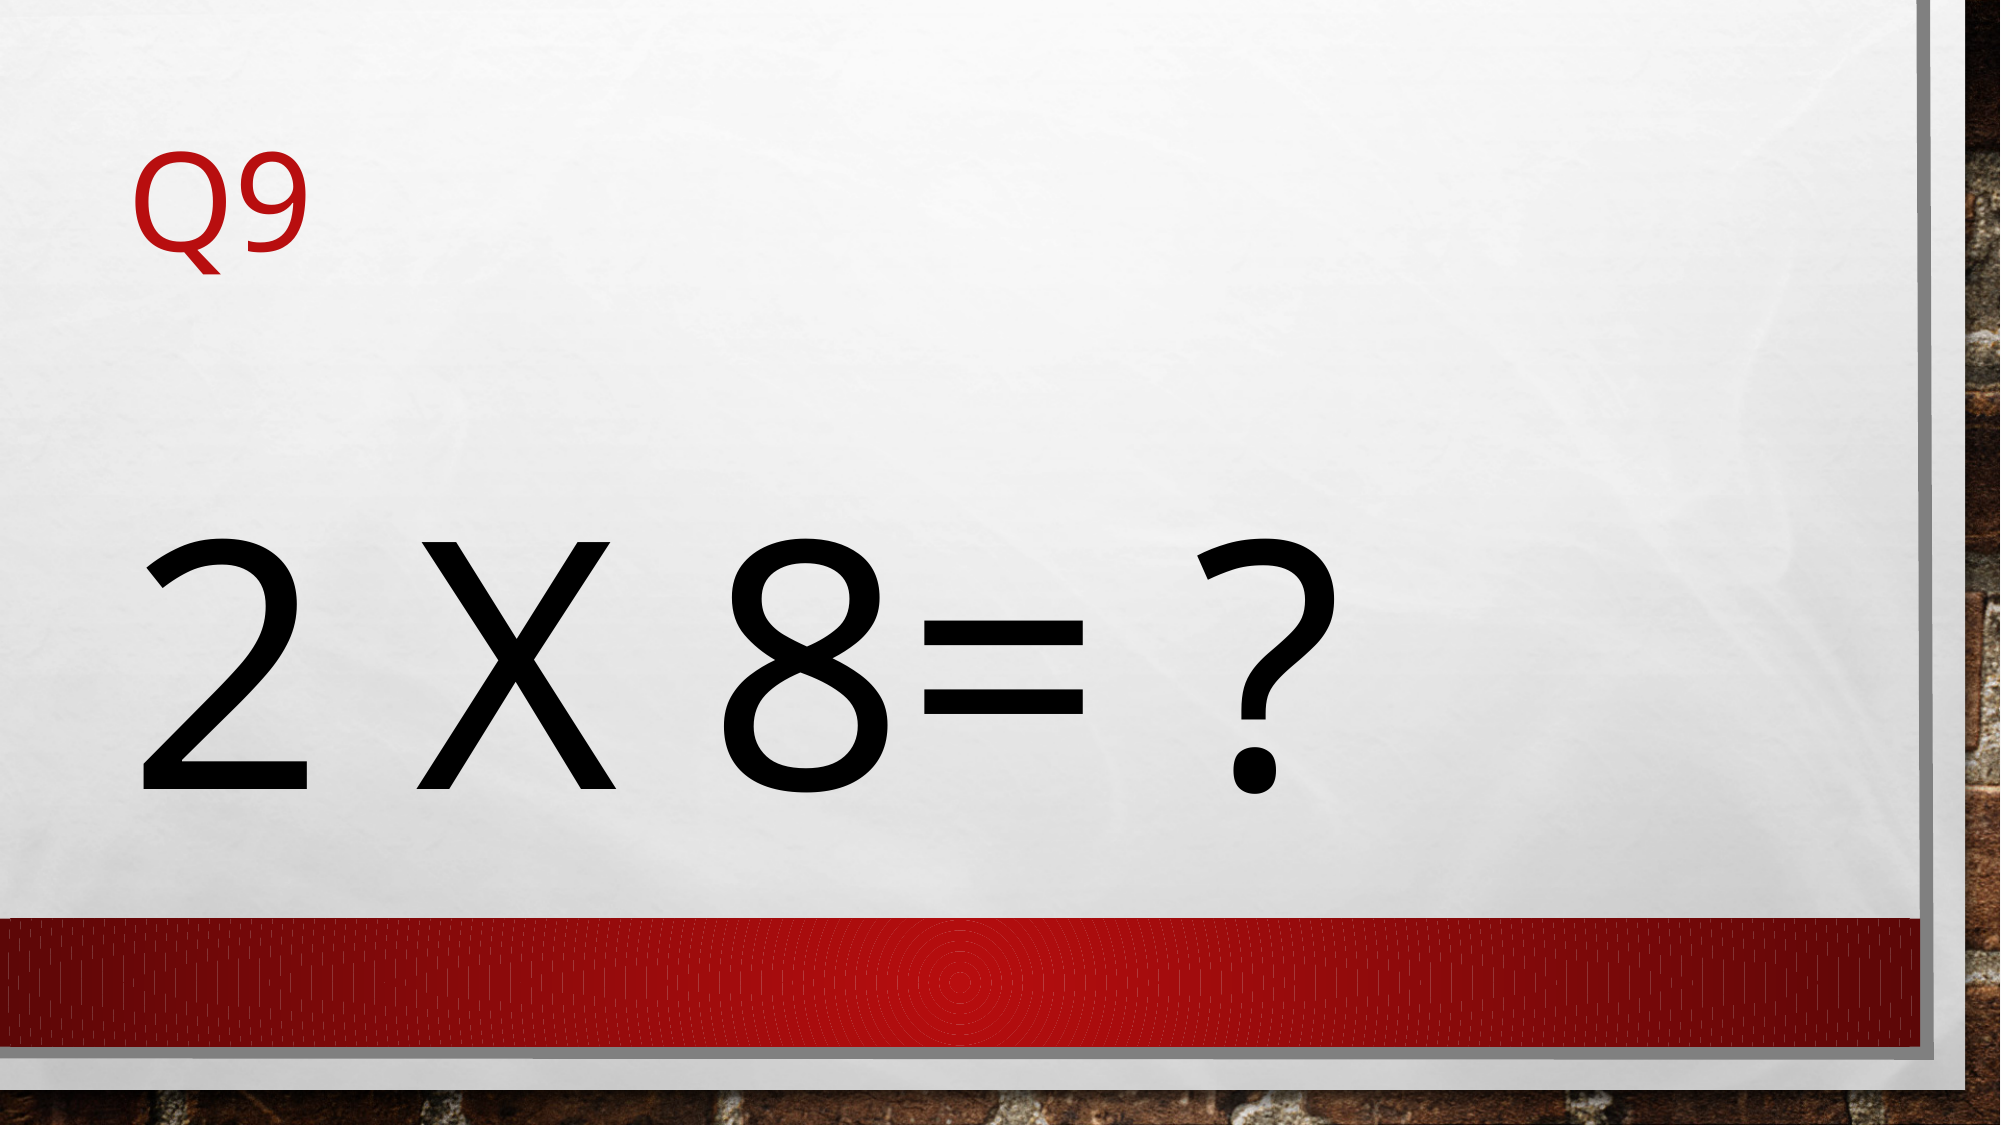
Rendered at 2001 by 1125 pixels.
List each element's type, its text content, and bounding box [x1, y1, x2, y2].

list 2 x 8= ? [112, 338, 1818, 882]
picture [0, 0, 2000, 1125]
title Q9 [112, 112, 1818, 302]
